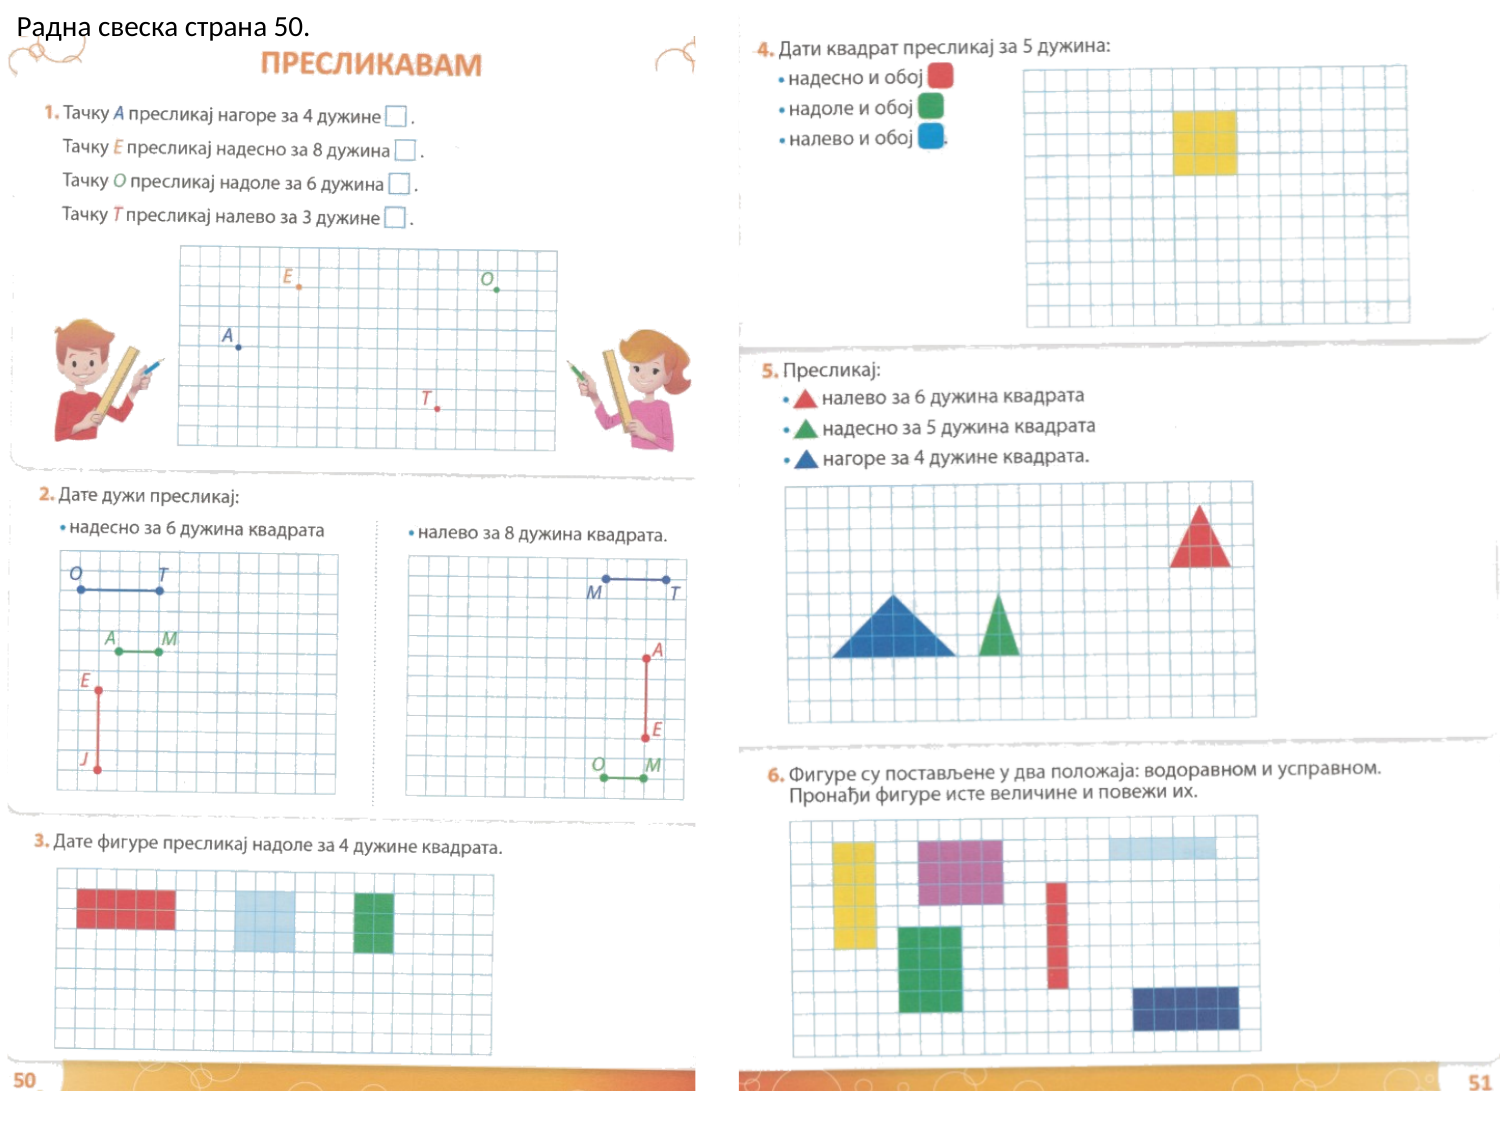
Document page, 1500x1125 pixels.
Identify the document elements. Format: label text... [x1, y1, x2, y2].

picture [738, 14, 1500, 1091]
text_box Радна свеска страна 50. [1, 0, 326, 50]
picture [7, 35, 696, 1091]
